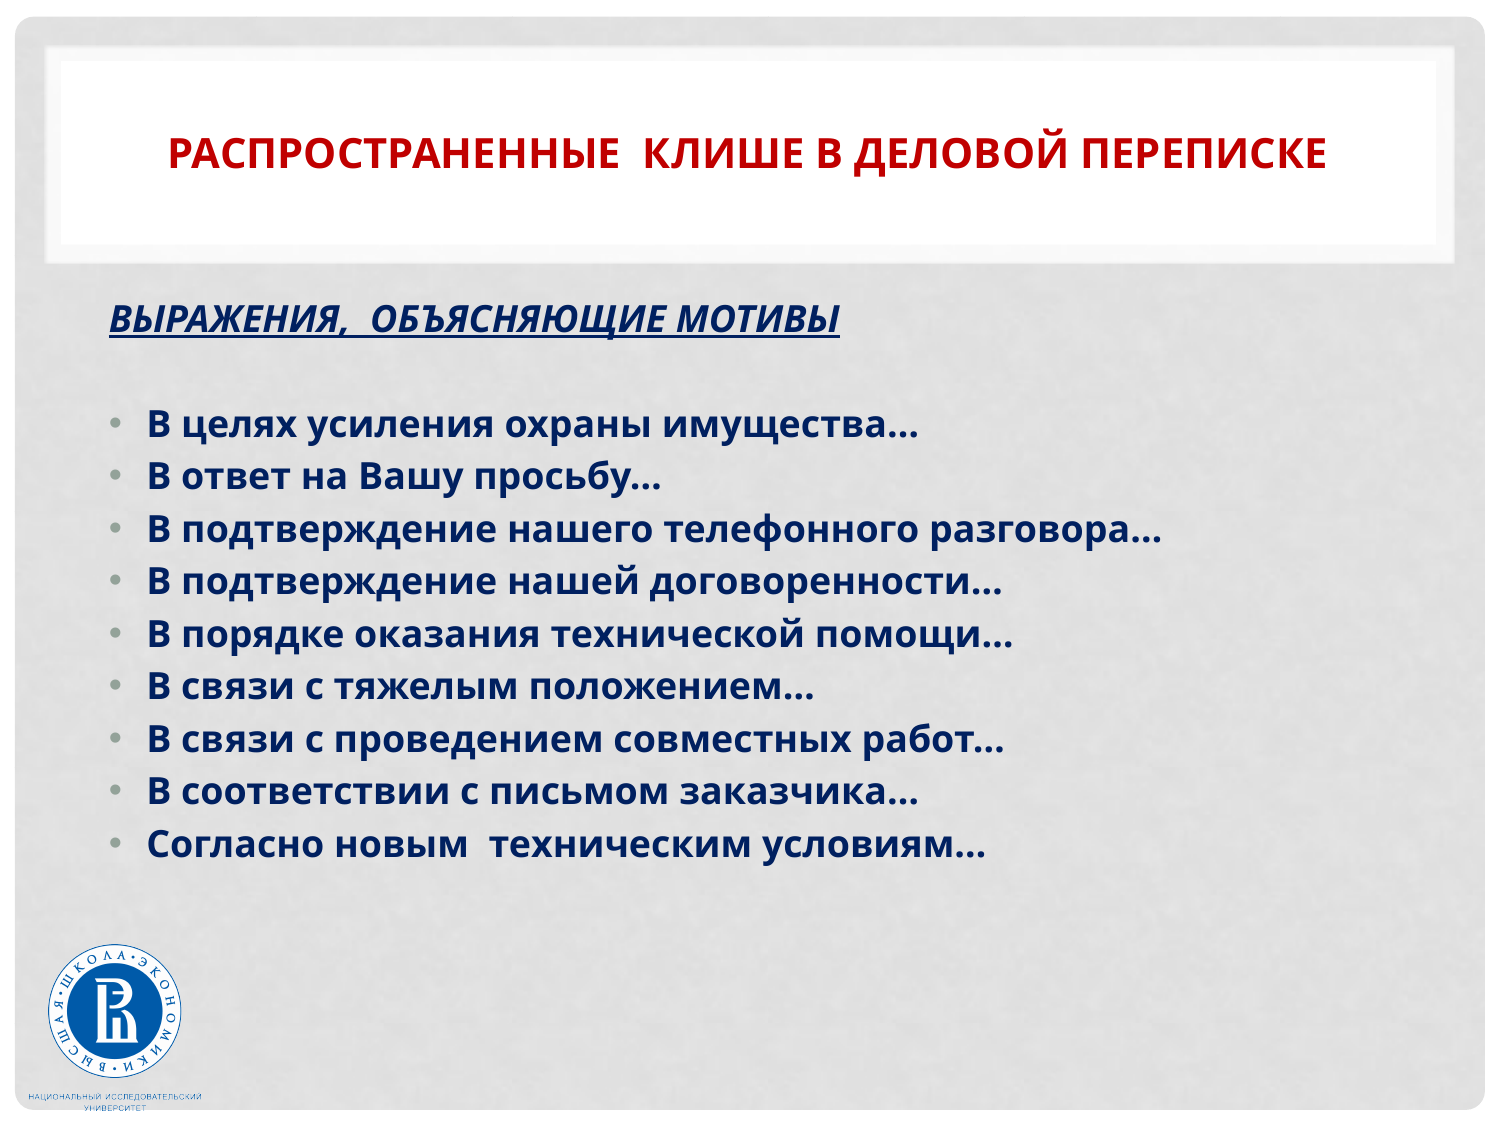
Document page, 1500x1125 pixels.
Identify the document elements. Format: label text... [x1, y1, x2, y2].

title Распространенные клише в деловой переписке [69, 66, 1425, 238]
picture [29, 944, 201, 1111]
list ВЫРАЖЕНИЯ, ОБЪЯСНЯЮЩИЕ МОТИВЫ В целях усиления охраны имущества… В ответ на Вашу просьбу… В подтверждение нашего телефонного разговора… В подтверждение нашей договоренности… В порядке оказания технической помощи… В связи с тяжелым положением… В связи с проведением совместных работ… В соответствии с письмом заказчика… Согласно новым техническим условиям… [75, 287, 1425, 1005]
